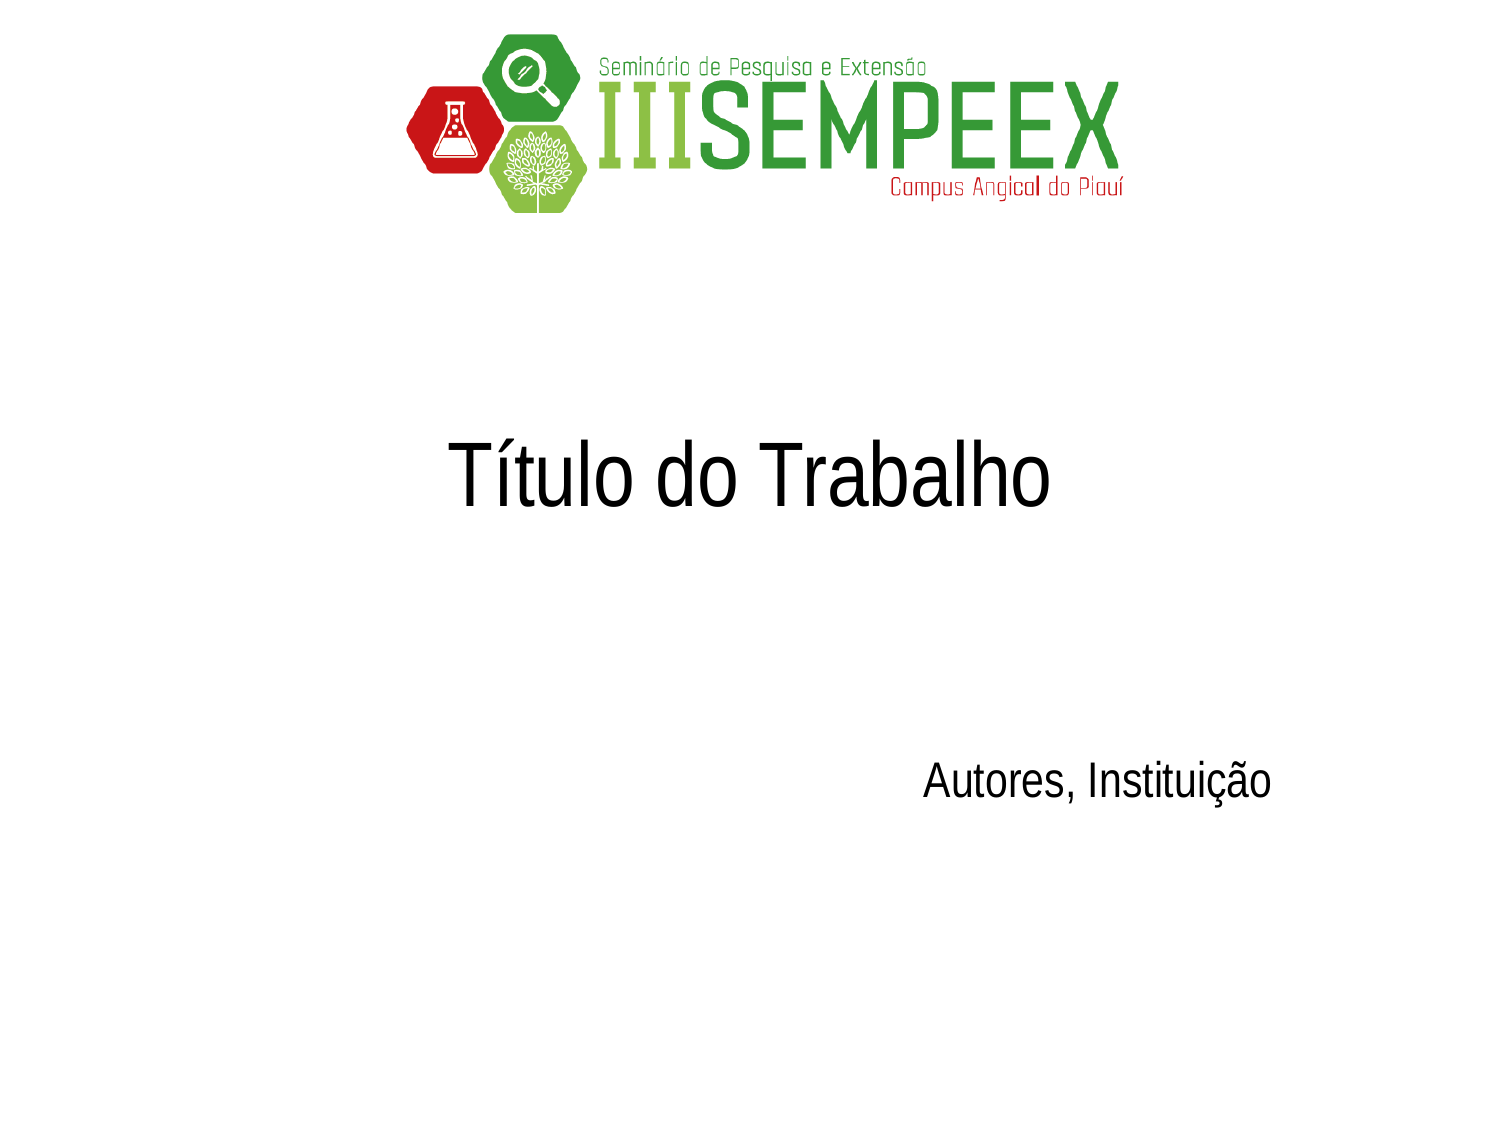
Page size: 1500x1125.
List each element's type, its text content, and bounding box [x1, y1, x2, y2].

picture [371, 9, 1140, 221]
title Título do Trabalho [112, 349, 1388, 591]
subtitle Autores, Instituição [750, 739, 1447, 858]
